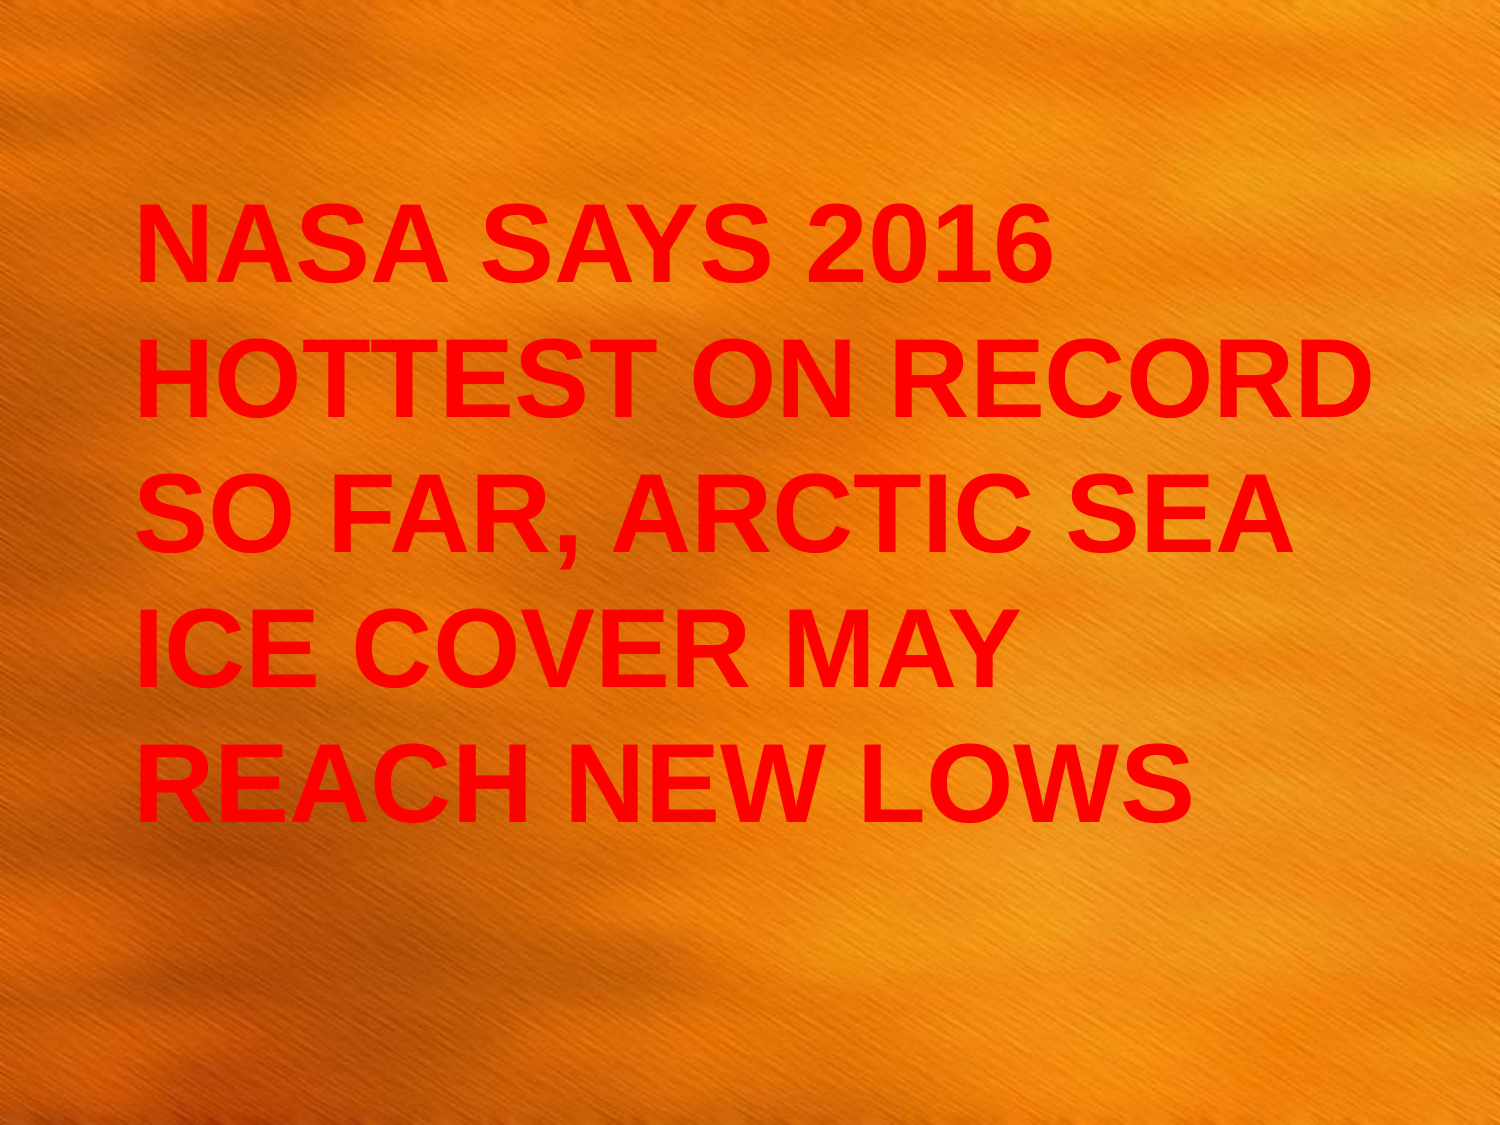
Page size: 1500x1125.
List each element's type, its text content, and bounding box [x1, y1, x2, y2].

picture [0, 0, 1500, 1125]
title NASA Says 2016 Hottest On Record So Far, Arctic Sea Ice Cover May Reach New Lows [118, 162, 1394, 947]
